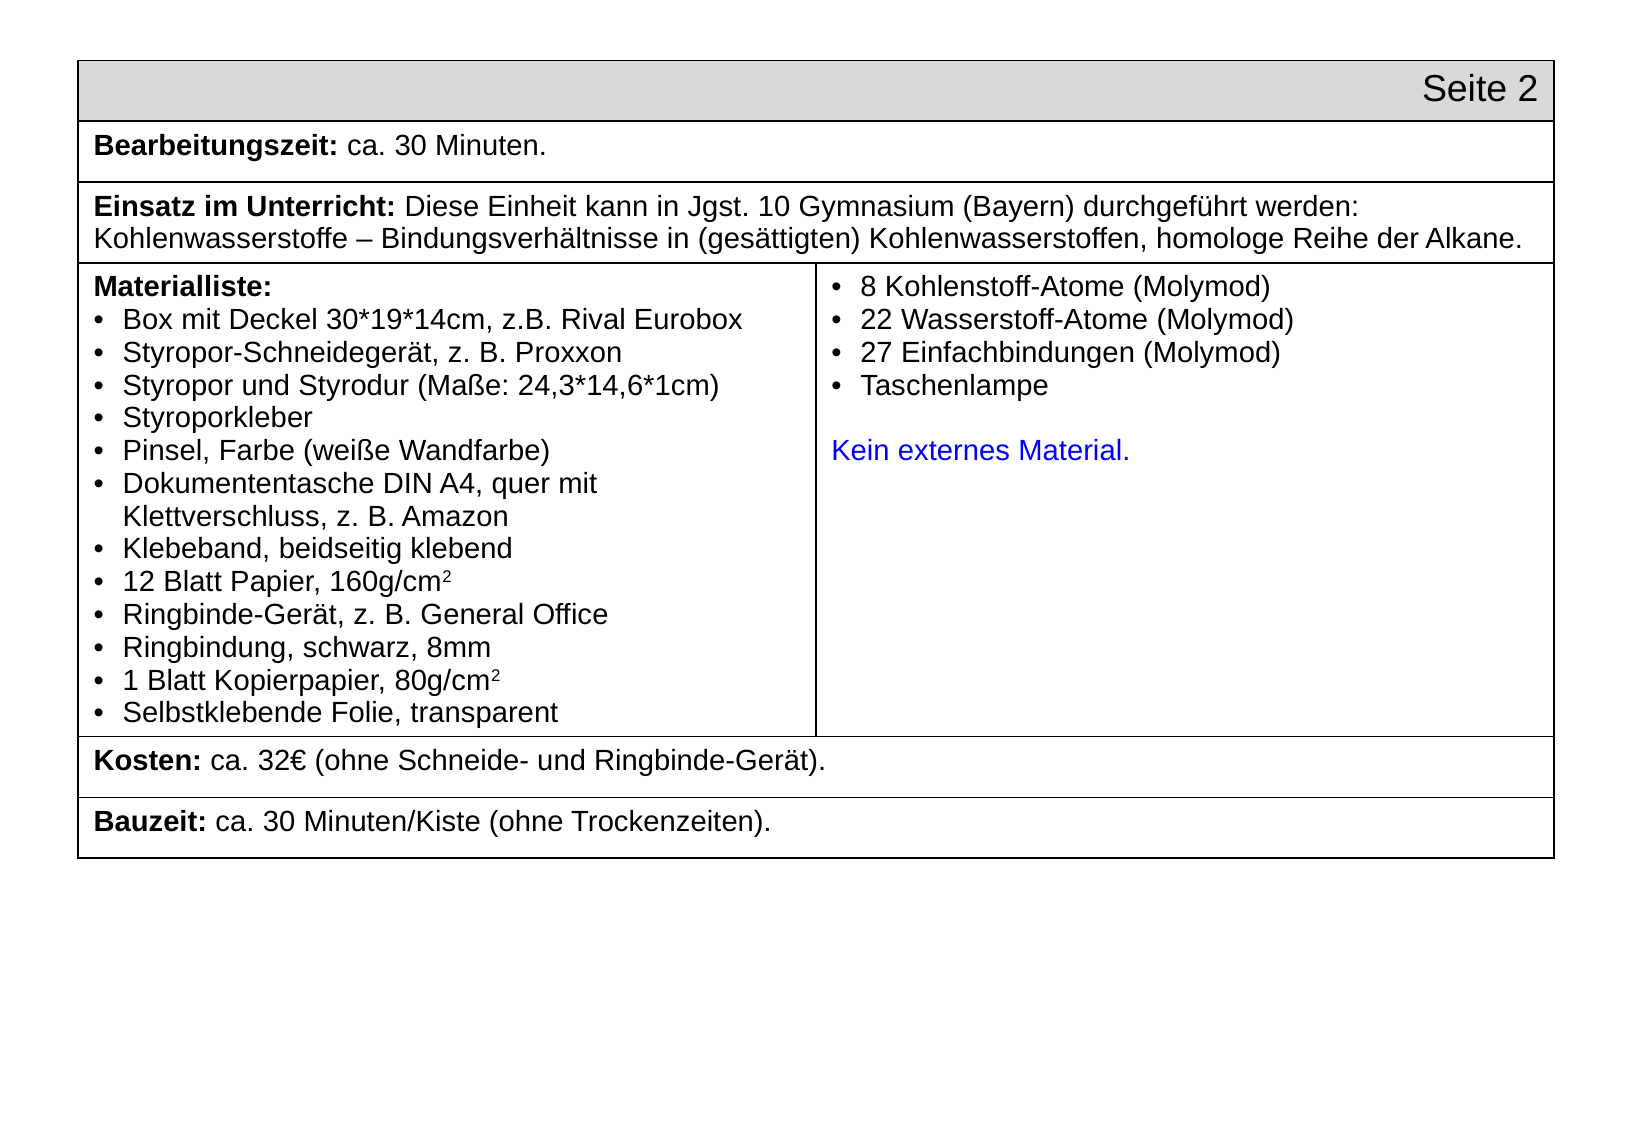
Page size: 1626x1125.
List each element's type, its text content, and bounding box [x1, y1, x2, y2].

table_cell Bearbeitungszeit: ca. 30 Minuten. [79, 122, 1553, 181]
table_cell Materialliste: Box mit Deckel 30*19*14cm, z.B. Rival Eurobox Styropor-Schneidegerät, z. B. Proxxon Styropor und Styrodur (Maße: 24,3*14,6*1cm) Styroporkleber Pinsel, Farbe (weiße Wandfarbe) Dokumententasche DIN A4, quer mit Klettverschluss, z. B. Amazon Klebeband, beidseitig klebend 12 Blatt Papier, 160g/cm2 Ringbinde-Gerät, z. B. General Office Ringbindung, schwarz, 8mm 1 Blatt Kopierpapier, 80g/cm2 Selbstklebende Folie, transparent [79, 264, 815, 736]
table_header Seite 2 [79, 61, 1553, 120]
table_cell Bauzeit: ca. 30 Minuten/Kiste (ohne Trockenzeiten). [79, 798, 1553, 857]
table_cell 8 Kohlenstoff-Atome (Molymod) 22 Wasserstoff-Atome (Molymod) 27 Einfachbindungen (Molymod) Taschenlampe Kein externes Material. [817, 264, 1553, 736]
table_cell Einsatz im Unterricht: Diese Einheit kann in Jgst. 10 Gymnasium (Bayern) durchgeführt werden: Kohlenwasserstoffe – Bindungsverhältnisse in (gesättigten) Kohlenwasserstoffen, homologe Reihe der Alkane. [79, 183, 1553, 262]
table_cell Kosten: ca. 32€ (ohne Schneide- und Ringbinde-Gerät). [79, 737, 1553, 797]
